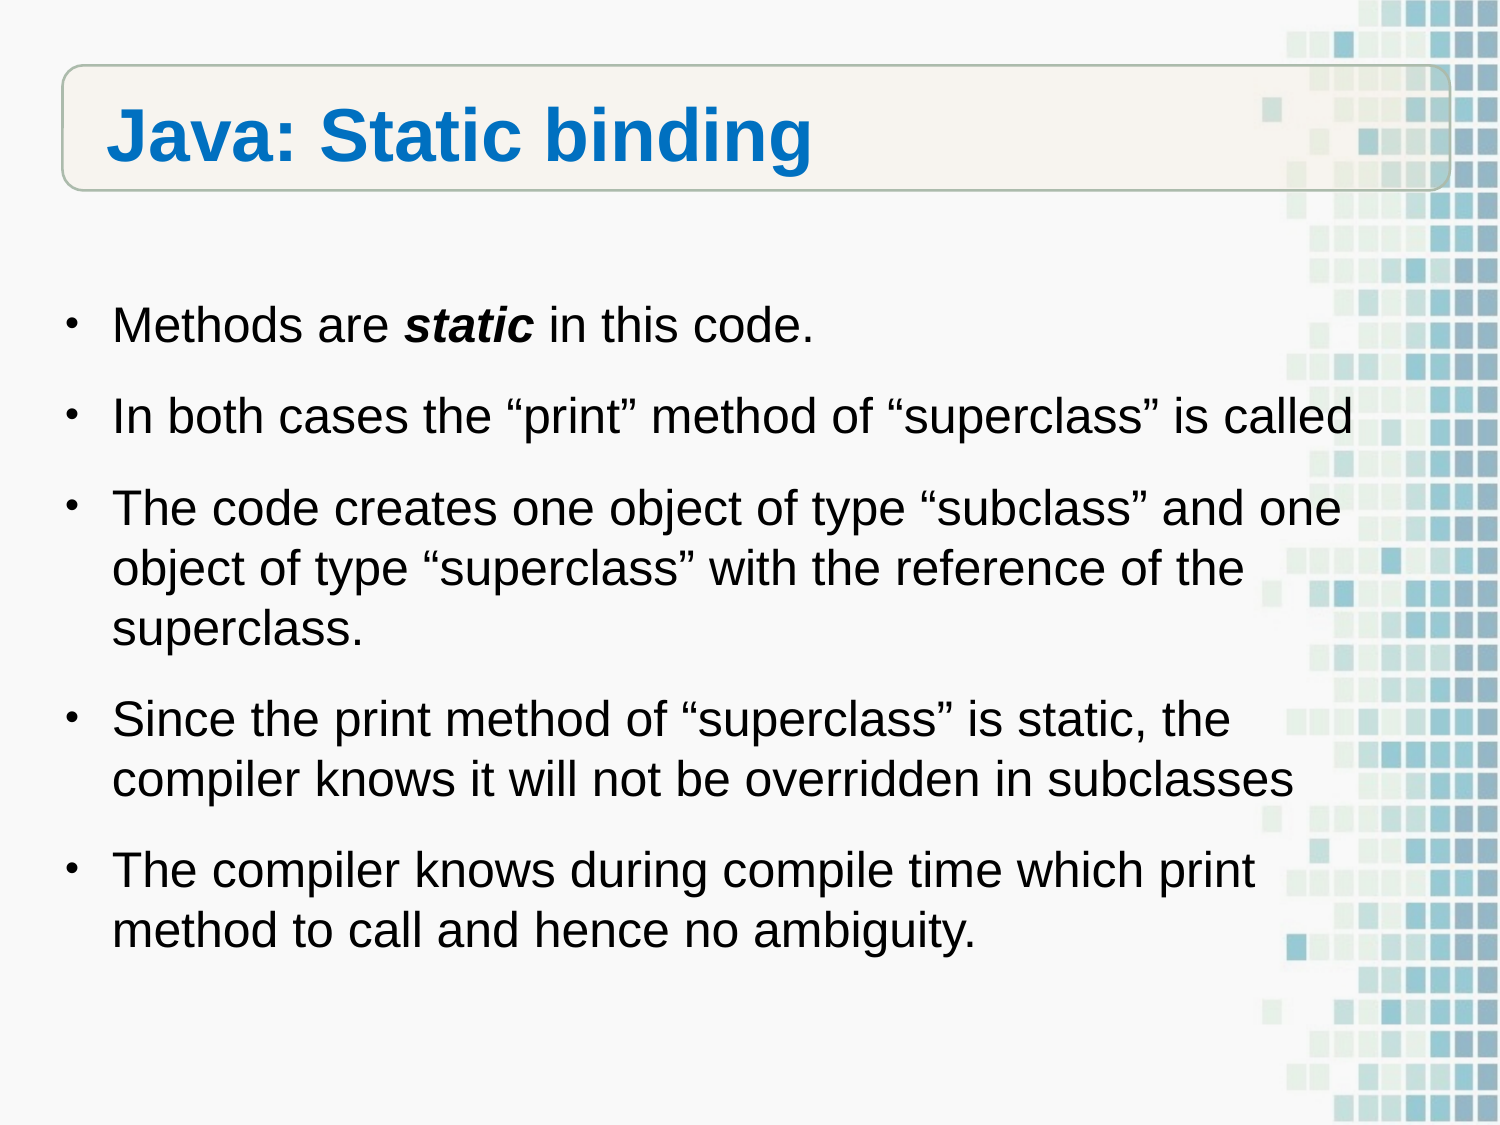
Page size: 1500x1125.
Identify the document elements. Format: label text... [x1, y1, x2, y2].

picture [0, 0, 1500, 1125]
text_box Java: Static binding [62, 65, 1450, 191]
text_box Methods are static in this code. In both cases the “print” method of “superclass” is called The code creates one object of type “subclass” and one object of type “superclass” with the reference of the superclass. Since the print method of “superclass” is static, the compiler knows it will not be overridden in subclasses The compiler knows during compile time which print method to call and hence no ambiguity. [49, 224, 1388, 1025]
